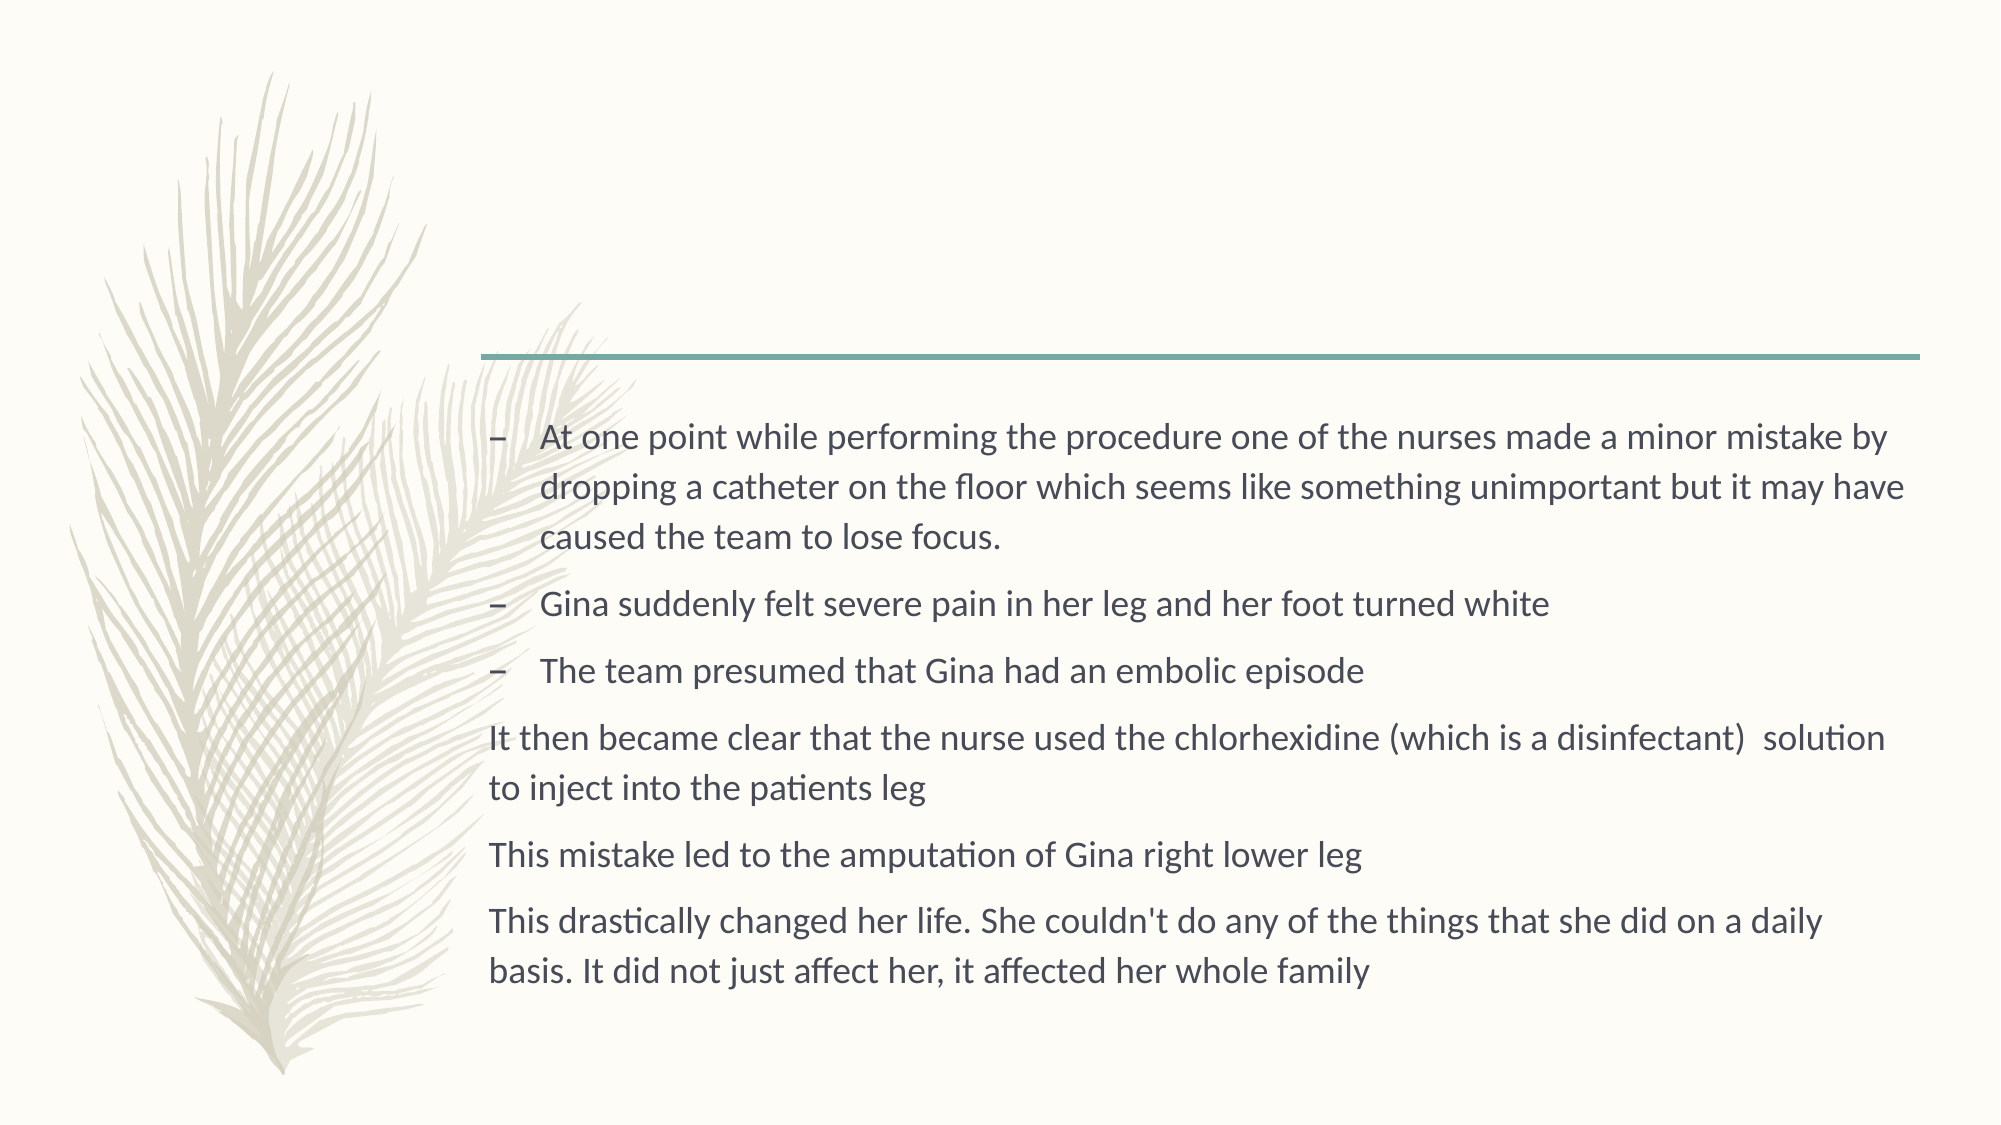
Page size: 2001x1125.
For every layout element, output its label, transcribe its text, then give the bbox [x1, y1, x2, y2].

list At one point while performing the procedure one of the nurses made a minor mistake by dropping a catheter on the floor which seems like something unimportant but it may have caused the team to lose focus. Gina suddenly felt severe pain in her leg and her foot turned white The team presumed that Gina had an embolic episode It then became clear that the nurse used the chlorhexidine (which is a disinfectant) solution to inject into the patients leg This mistake led to the amputation of Gina right lower leg This drastically changed her life. She couldn't do any of the things that she did on a daily basis. It did not just affect her, it affected her whole family [480, 399, 1921, 1000]
